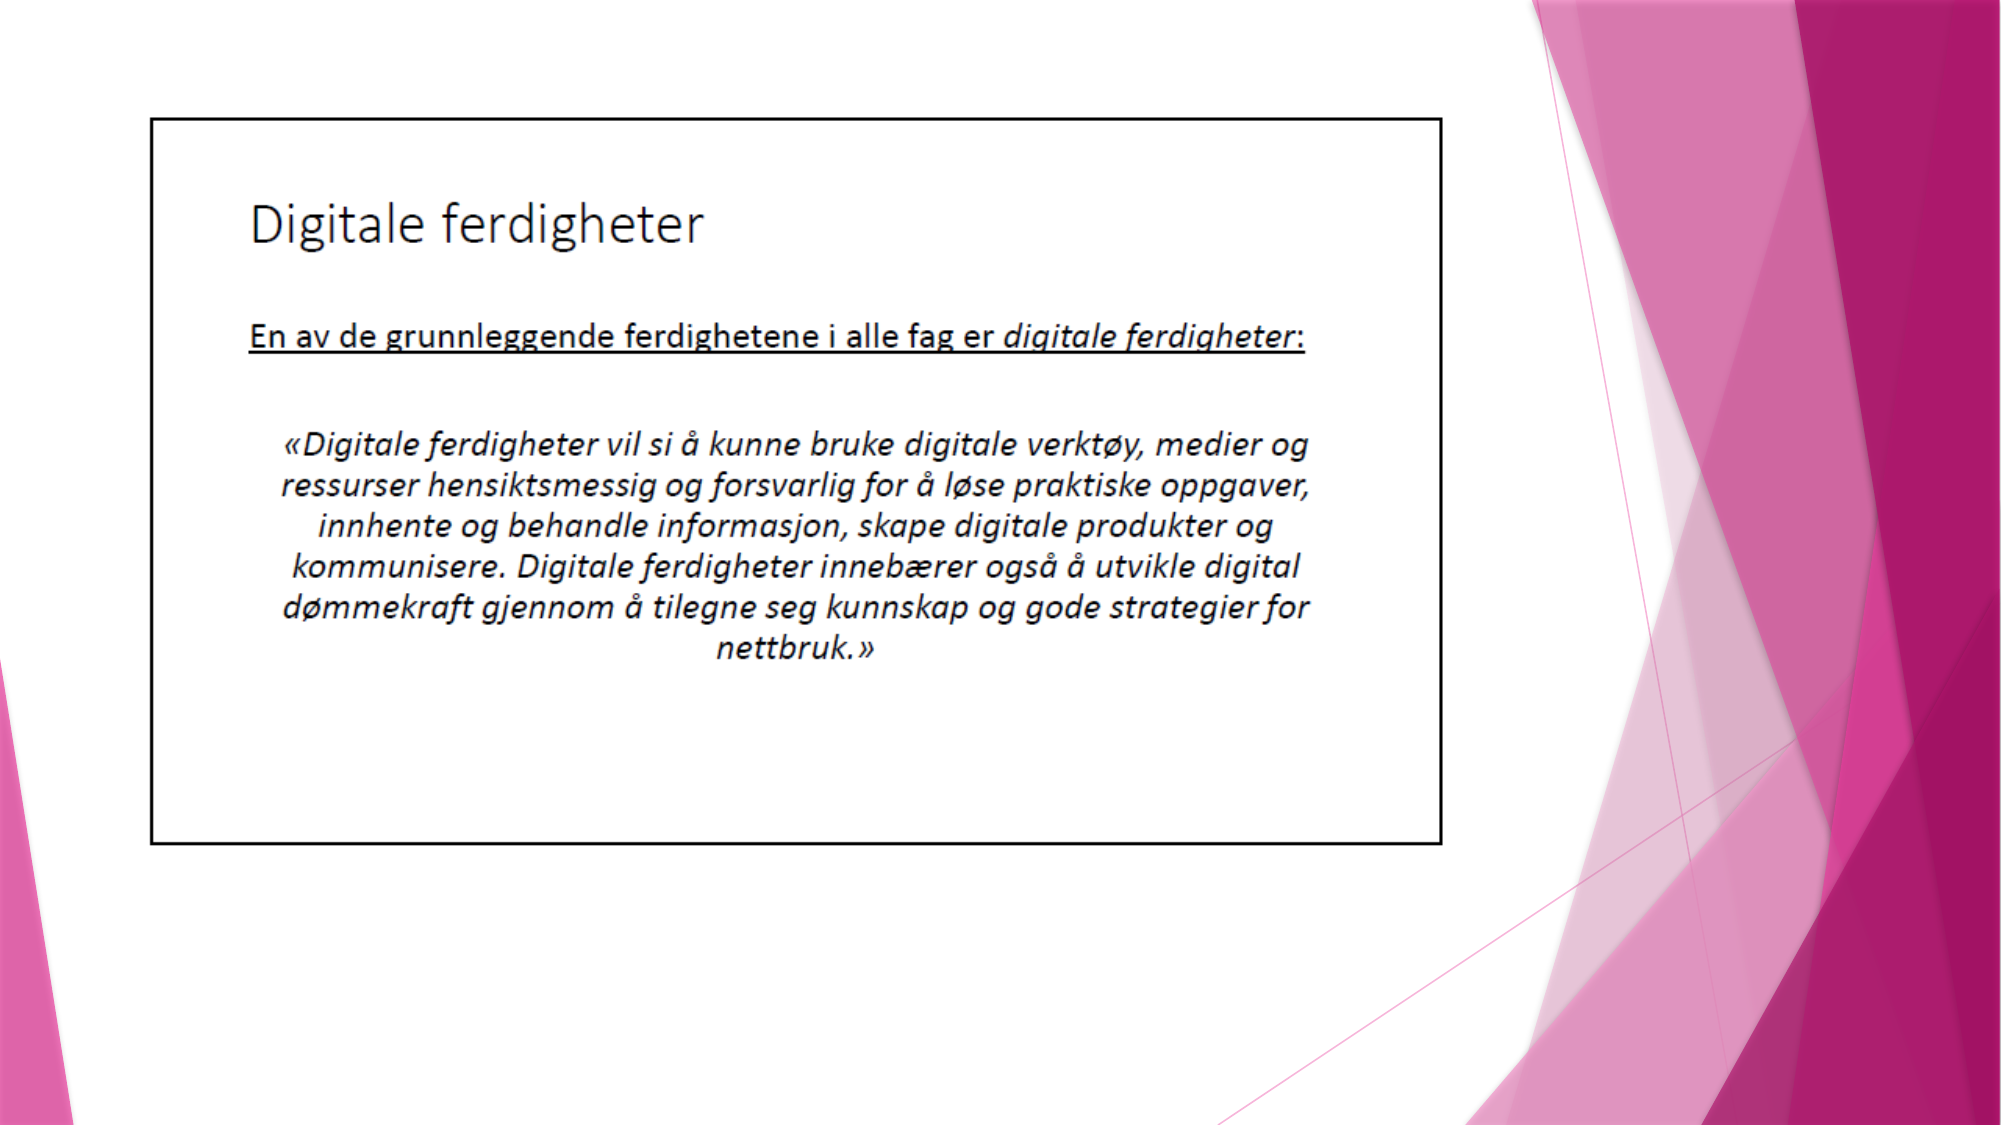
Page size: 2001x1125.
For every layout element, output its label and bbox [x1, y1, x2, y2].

picture [129, 99, 1461, 870]
